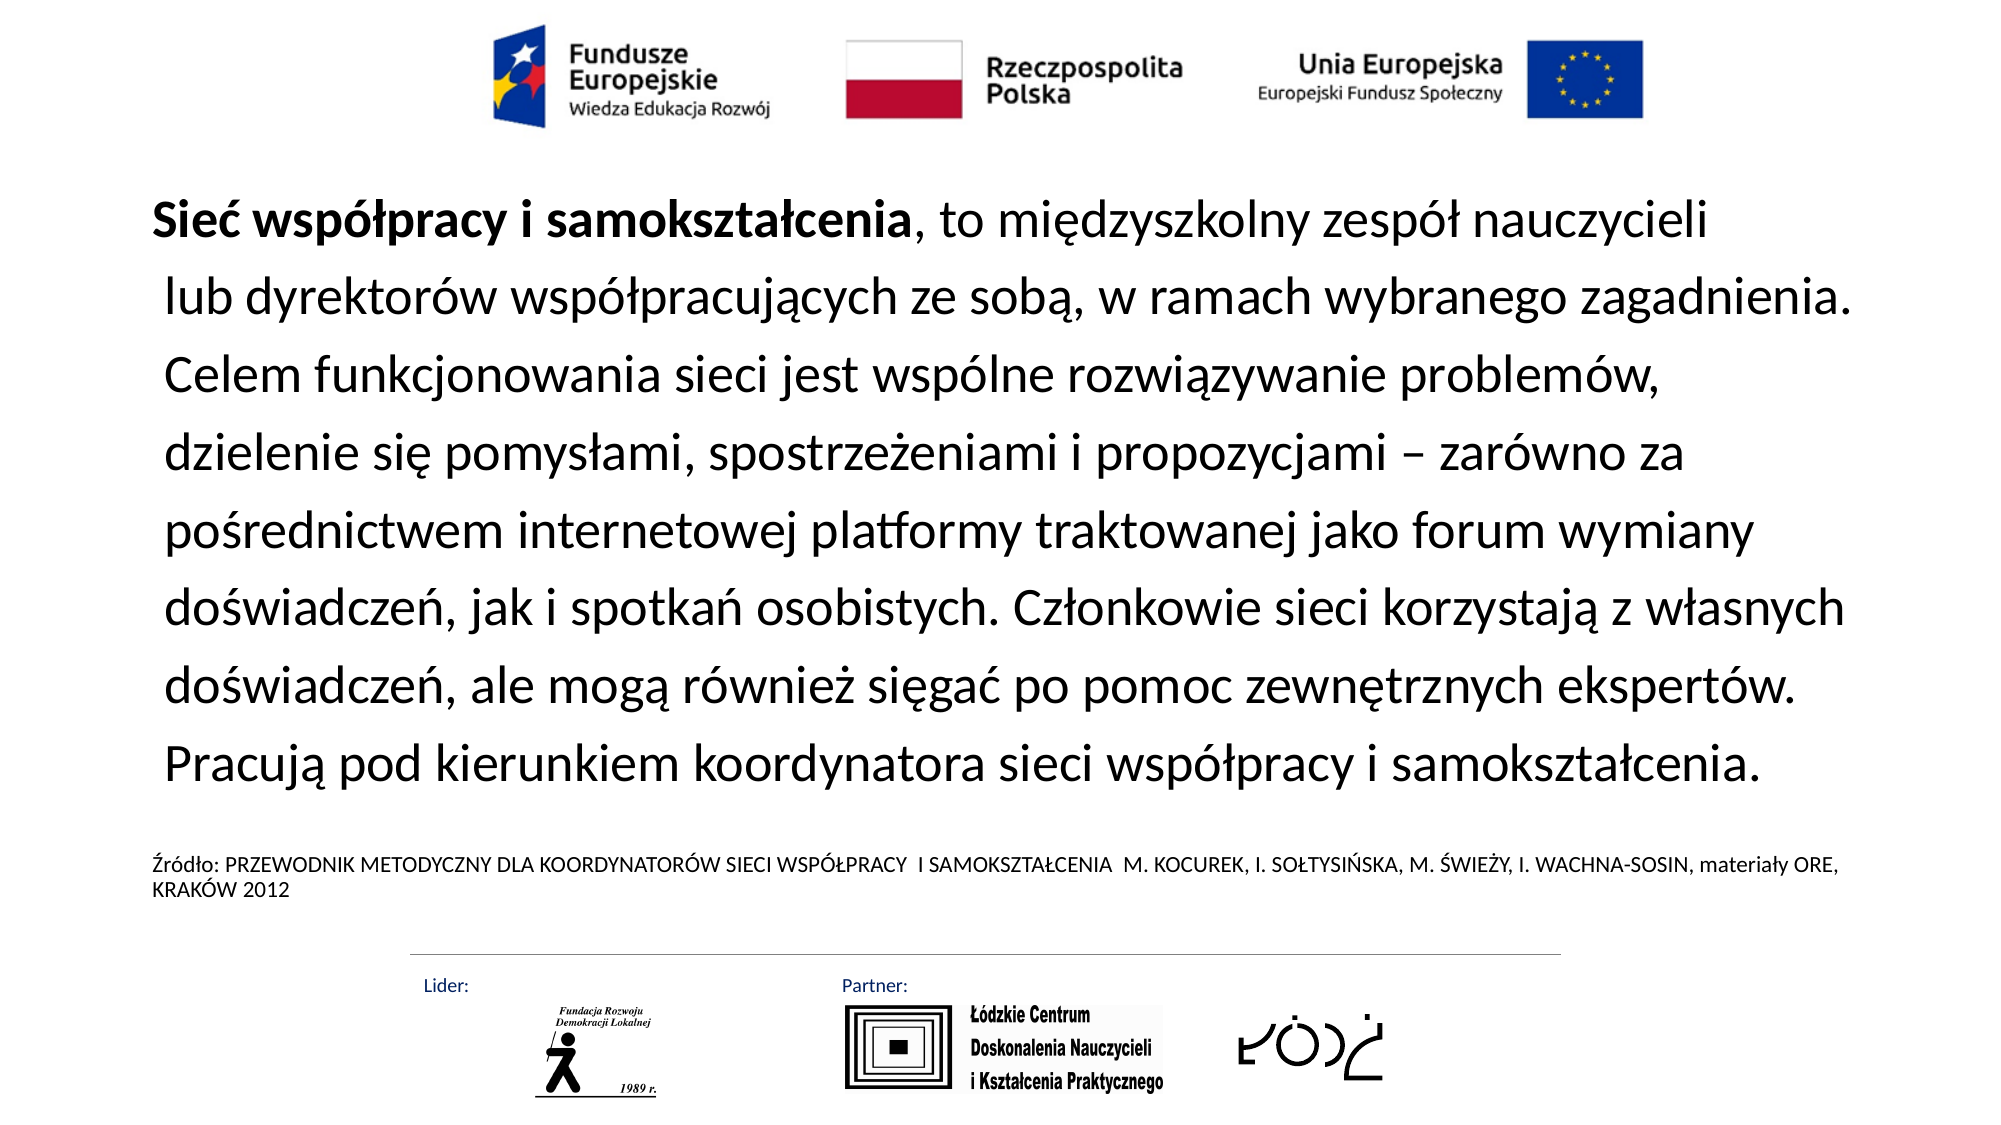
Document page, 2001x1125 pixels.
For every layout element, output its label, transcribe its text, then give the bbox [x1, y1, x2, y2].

picture [468, 0, 1669, 154]
list Sieć współpracy i samokształcenia, to międzyszkolny zespół nauczycieli lub dyrektorów współpracujących ze sobą, w ramach wybranego zagadnienia. Celem funkcjonowania sieci jest wspólne rozwiązywanie problemów, dzielenie się pomysłami, spostrzeżeniami i propozycjami – zarówno za pośrednictwem internetowej platformy traktowanej jako forum wymiany doświadczeń, jak i spotkań osobistych. Członkowie sieci korzystają z własnych doświadczeń, ale mogą również sięgać po pomoc zewnętrznych ekspertów. Pracują pod kierunkiem koordynatora sieci współpracy i samokształcenia. Źródło: PRZEWODNIK METODYCZNY DLA KOORDYNATORÓW SIECI WSPÓŁPRACY I SAMOKSZTAŁCENIA M. KOCUREK, I. SOŁTYSIŃSKA, M. ŚWIEŻY, I. WACHNA-SOSIN, materiały ORE, KRAKÓW 2012 [137, 182, 1885, 940]
picture [384, 953, 1587, 1125]
